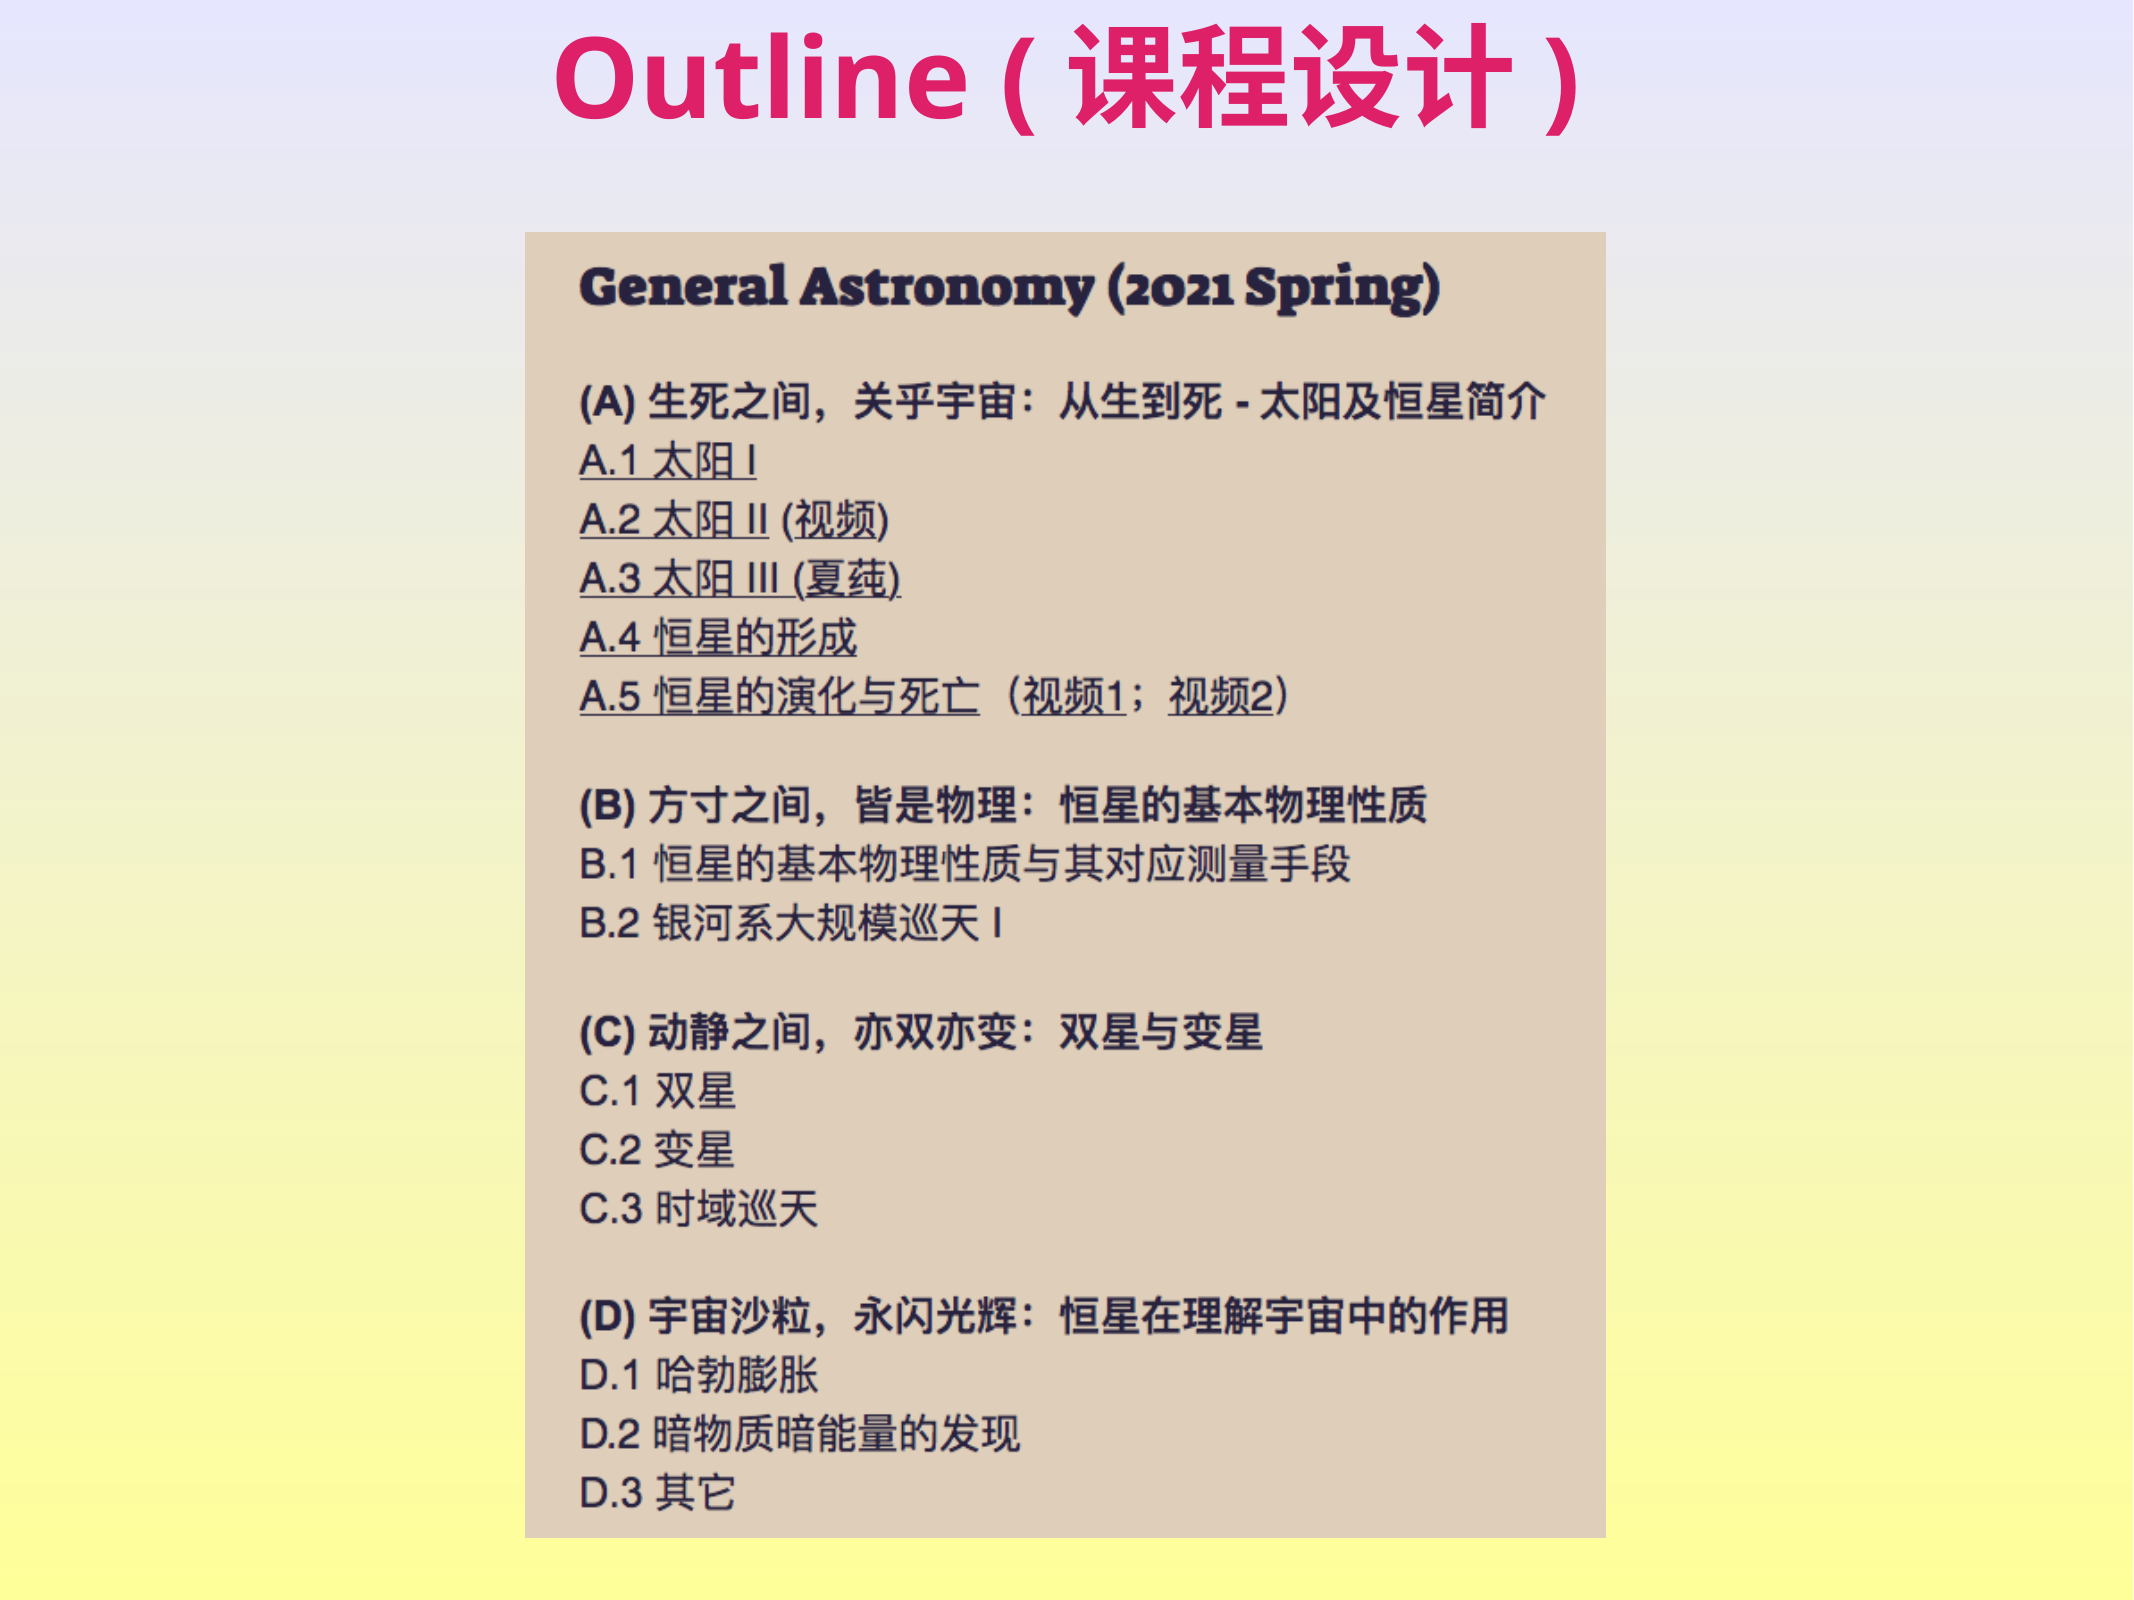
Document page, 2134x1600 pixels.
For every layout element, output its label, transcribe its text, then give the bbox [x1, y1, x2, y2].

picture [525, 232, 1606, 1539]
text_box Outline (课程设计) [106, 0, 2025, 163]
